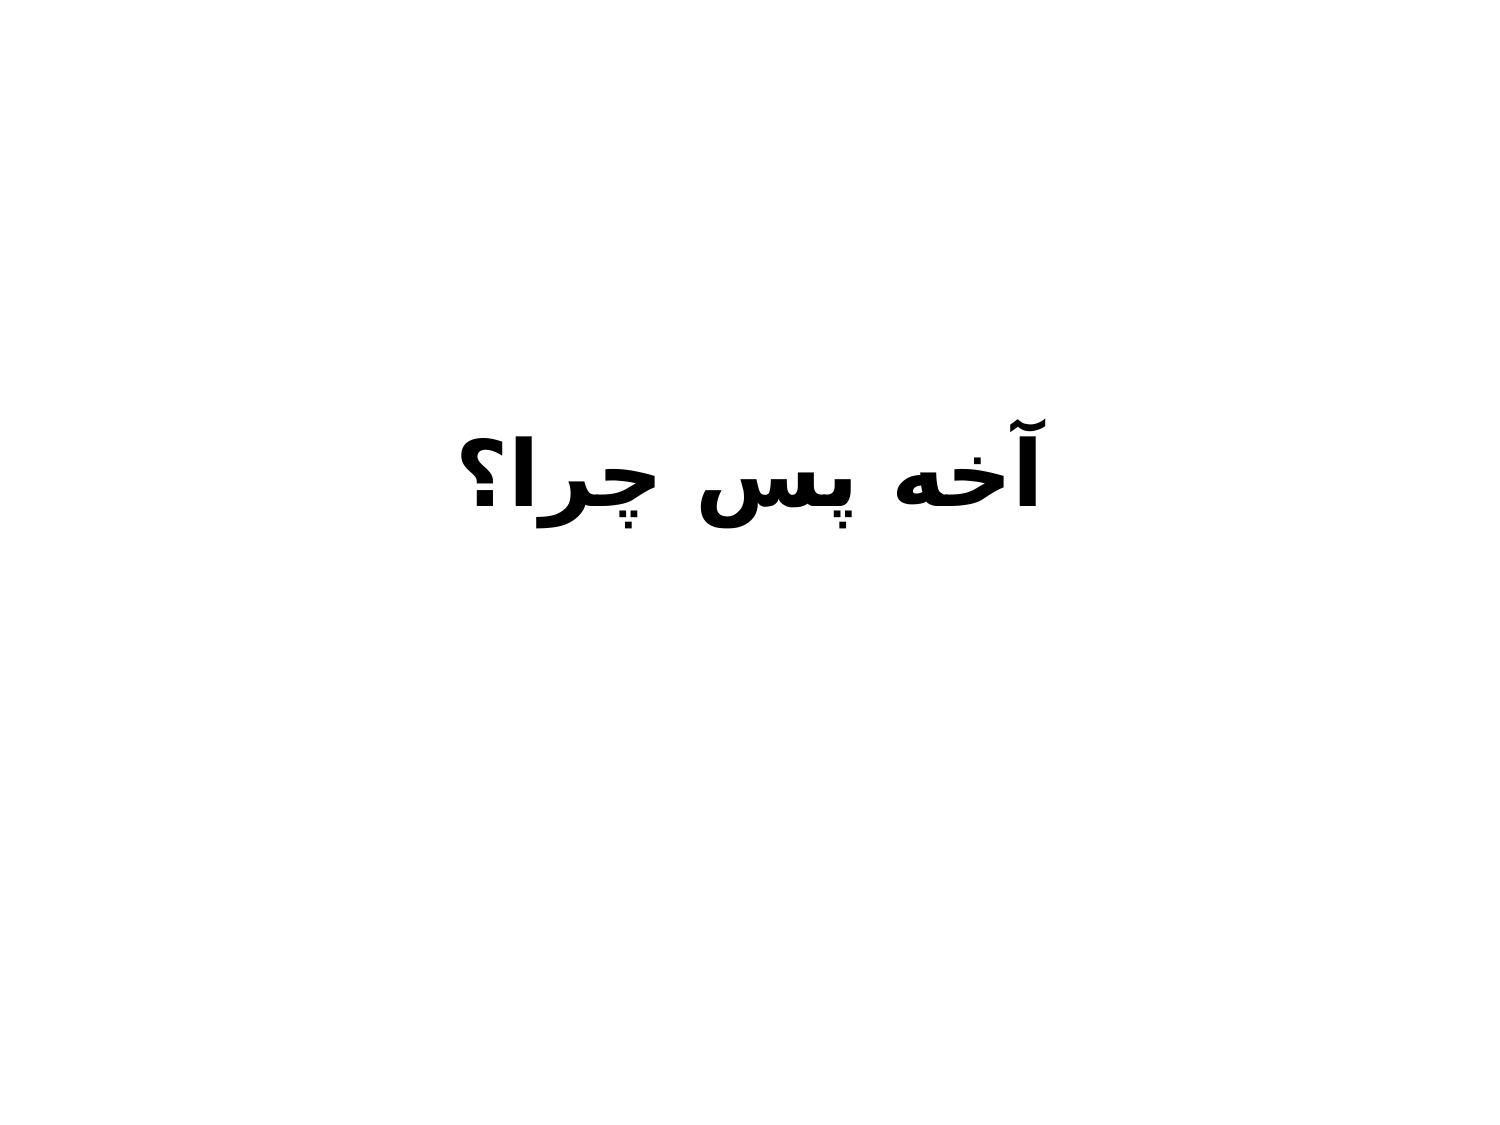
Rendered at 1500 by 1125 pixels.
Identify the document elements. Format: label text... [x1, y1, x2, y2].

title آخه پس چرا؟ [112, 349, 1388, 591]
